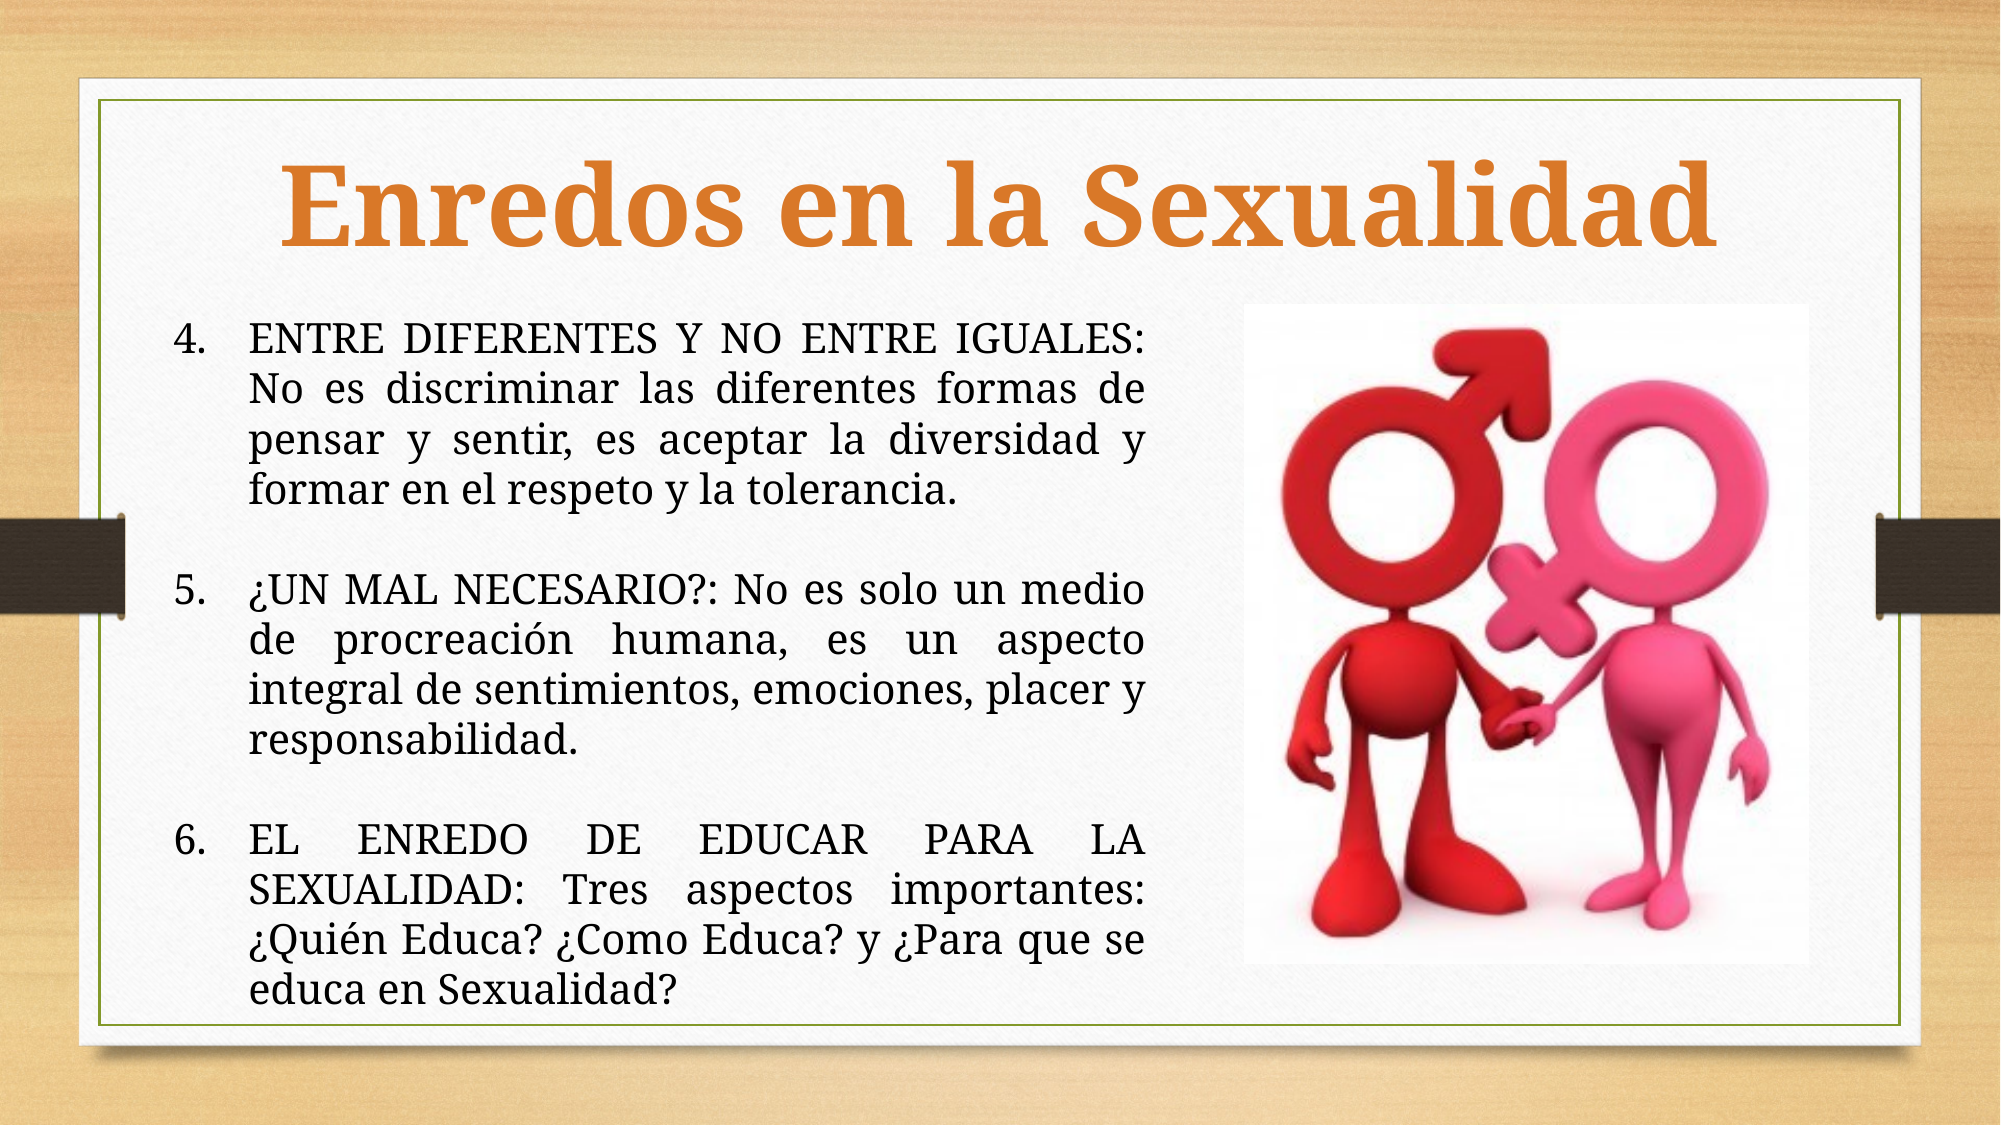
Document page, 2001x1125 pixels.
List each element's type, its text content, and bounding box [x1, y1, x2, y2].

text_box Enredos en la Sexualidad [264, 126, 1736, 277]
text_box ENTRE DIFERENTES Y NO ENTRE IGUALES: No es discriminar las diferentes formas de pensar y sentir, es aceptar la diversidad y formar en el respeto y la tolerancia. ¿UN MAL NECESARIO?: No es solo un medio de procreación humana, es un aspecto integral de sentimientos, emociones, placer y responsabilidad. EL ENREDO DE EDUCAR PARA LA SEXUALIDAD: Tres aspectos importantes: ¿Quién Educa? ¿Como Educa? y ¿Para que se educa en Sexualidad? [158, 304, 1161, 1020]
picture [0, 0, 2001, 1125]
